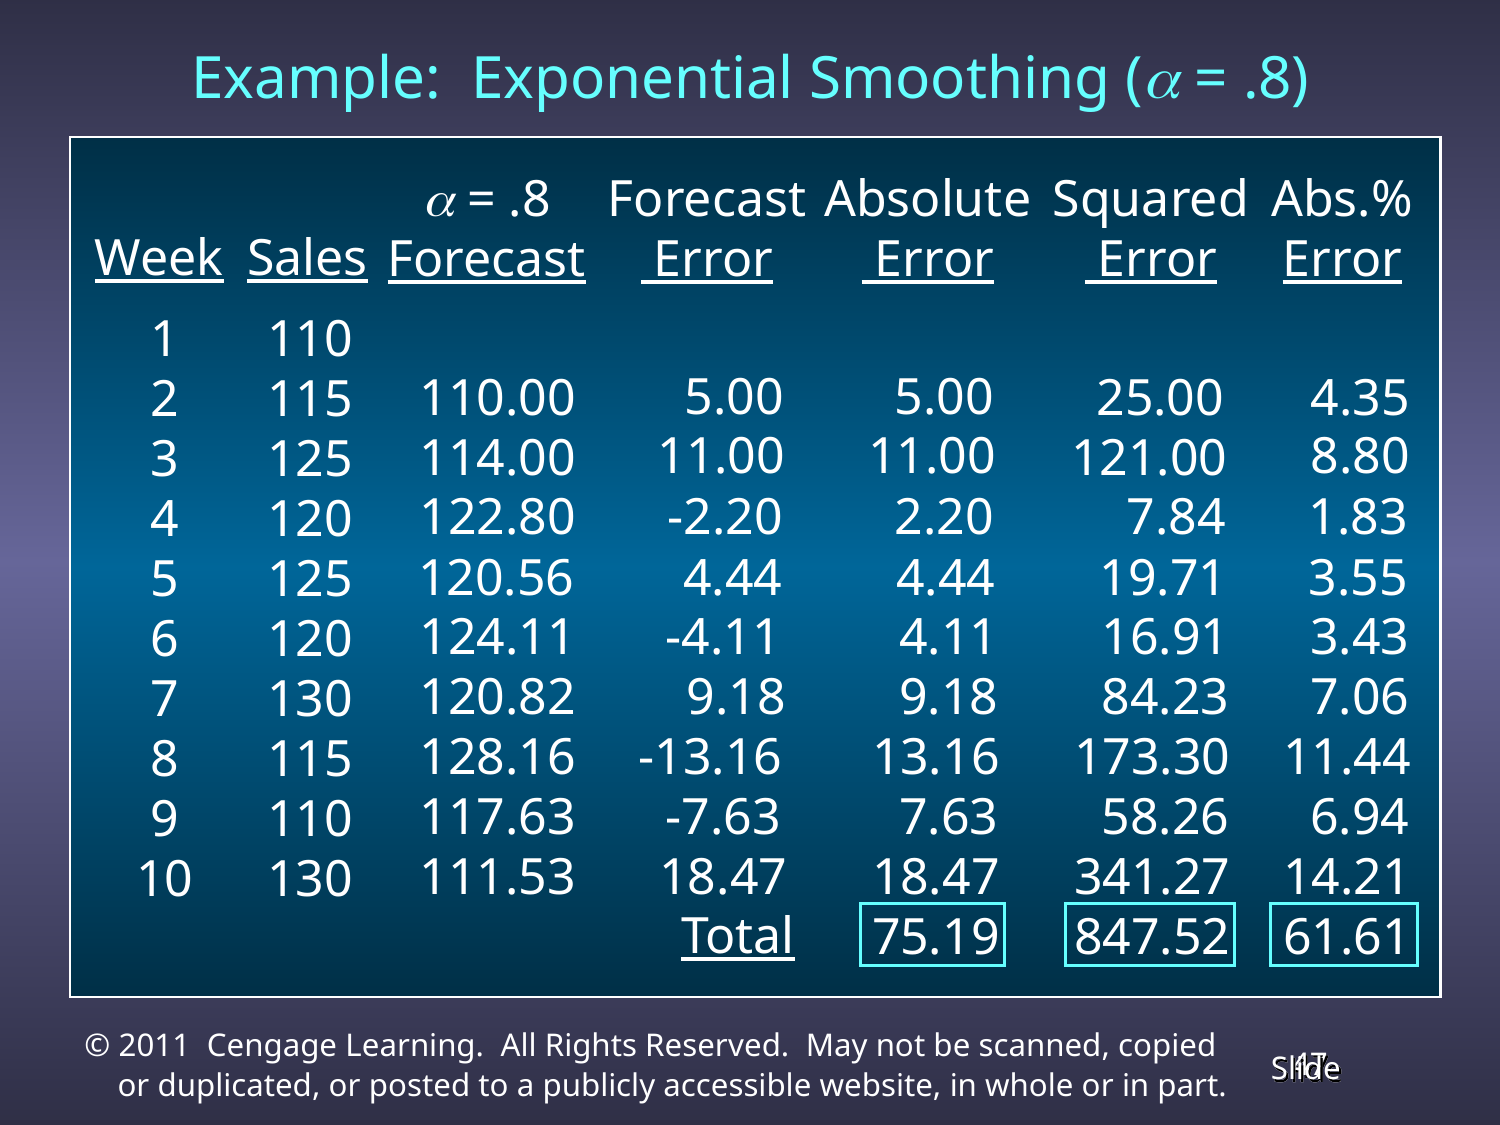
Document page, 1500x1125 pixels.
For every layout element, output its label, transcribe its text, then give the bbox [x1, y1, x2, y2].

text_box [70, 137, 1441, 997]
text_box Example: Exponential Smoothing (a = .8) [137, 33, 1364, 118]
